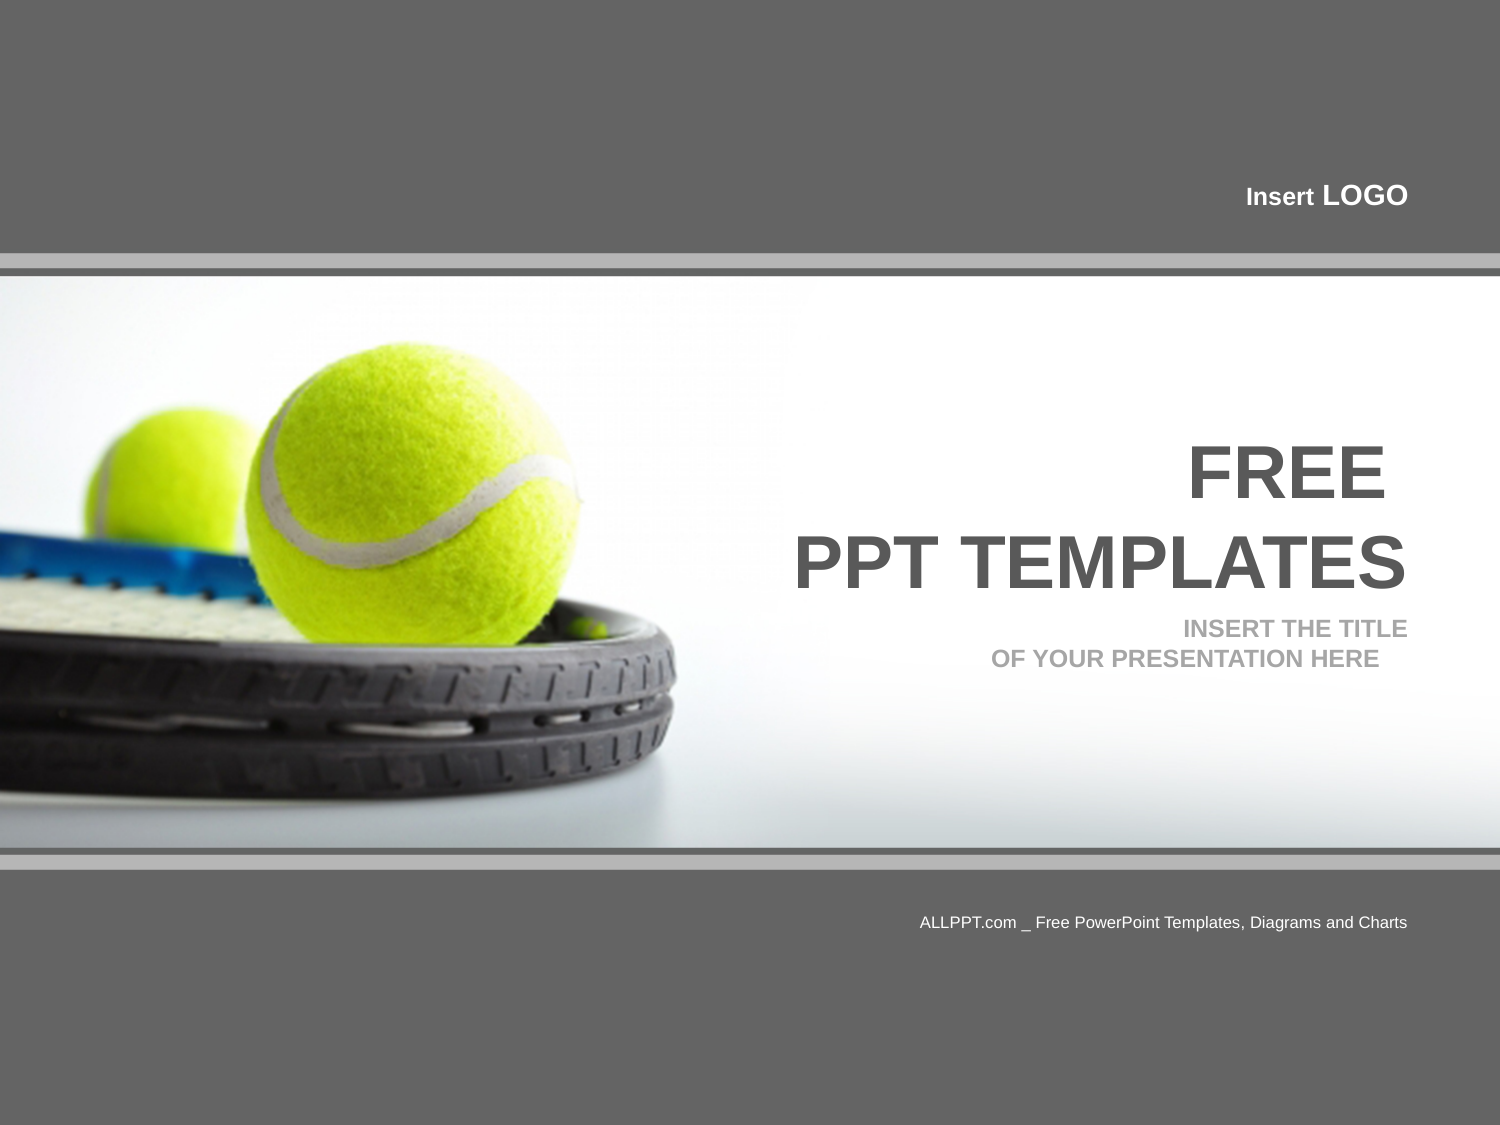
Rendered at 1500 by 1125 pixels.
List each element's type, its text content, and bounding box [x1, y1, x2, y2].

text_box ALLPPT.com _ Free PowerPoint Templates, Diagrams and Charts [0, 905, 1424, 940]
text_box INSERT THE TITLE OF YOUR PRESENTATION HERE [531, 611, 1424, 680]
picture [0, 0, 1500, 1125]
text_box FREE PPT TEMPLATES [531, 415, 1424, 611]
text_box Insert LOGO [1210, 169, 1424, 220]
